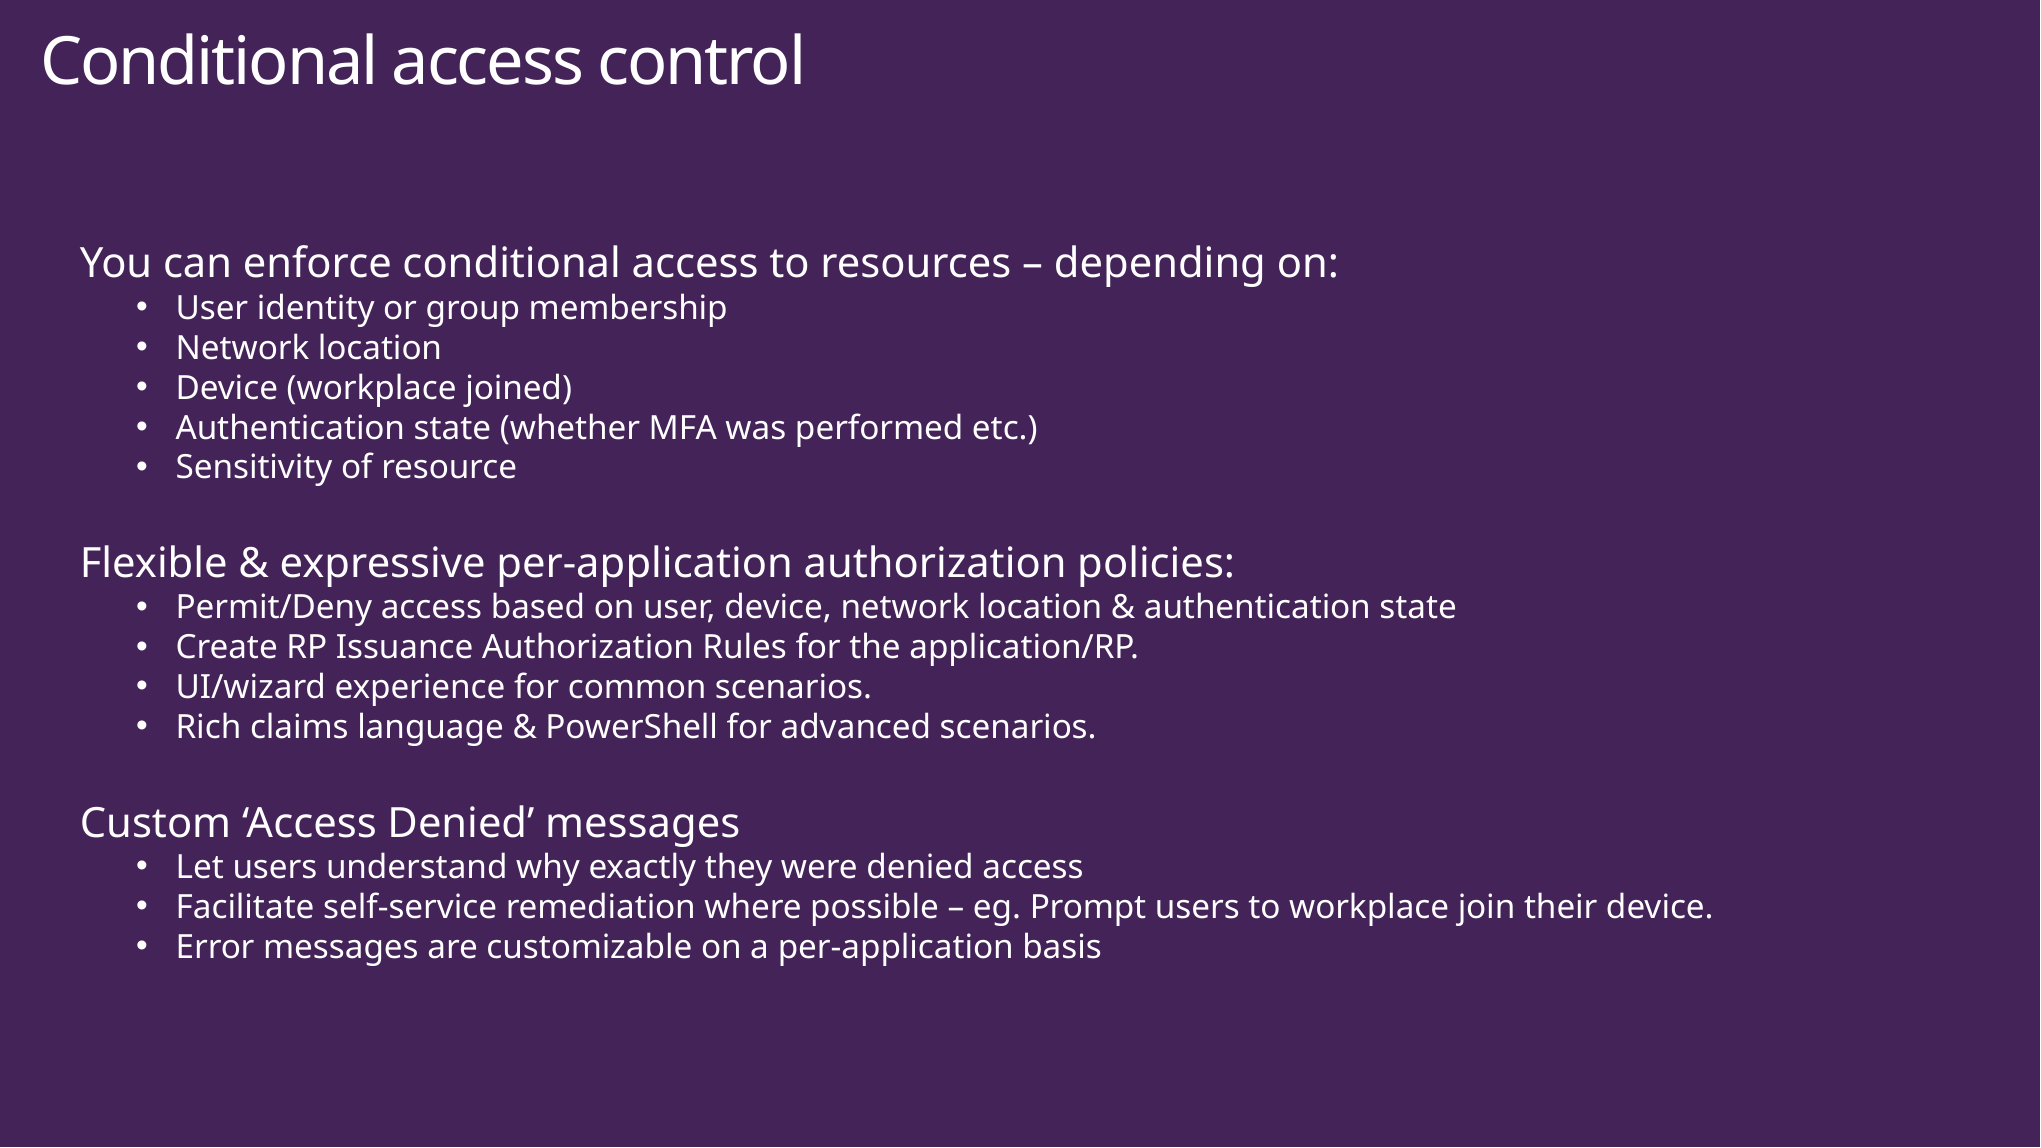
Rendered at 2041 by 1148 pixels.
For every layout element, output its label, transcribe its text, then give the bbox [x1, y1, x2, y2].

text_box You can enforce conditional access to resources – depending on: User identity or group membership Network location Device (workplace joined) Authentication state (whether MFA was performed etc.) Sensitivity of resource Flexible & expressive per-application authorization policies: Permit/Deny access based on user, device, network location & authentication state Create RP Issuance Authorization Rules for the application/RP. UI/wizard experience for common scenarios. Rich claims language & PowerShell for advanced scenarios. Custom ‘Access Denied’ messages Let users understand why exactly they were denied access Facilitate self-service remediation where possible – eg. Prompt users to workplace join their device. Error messages are customizable on a per-application basis [64, 228, 1980, 1087]
text_box Conditional access control [16, 12, 1967, 126]
